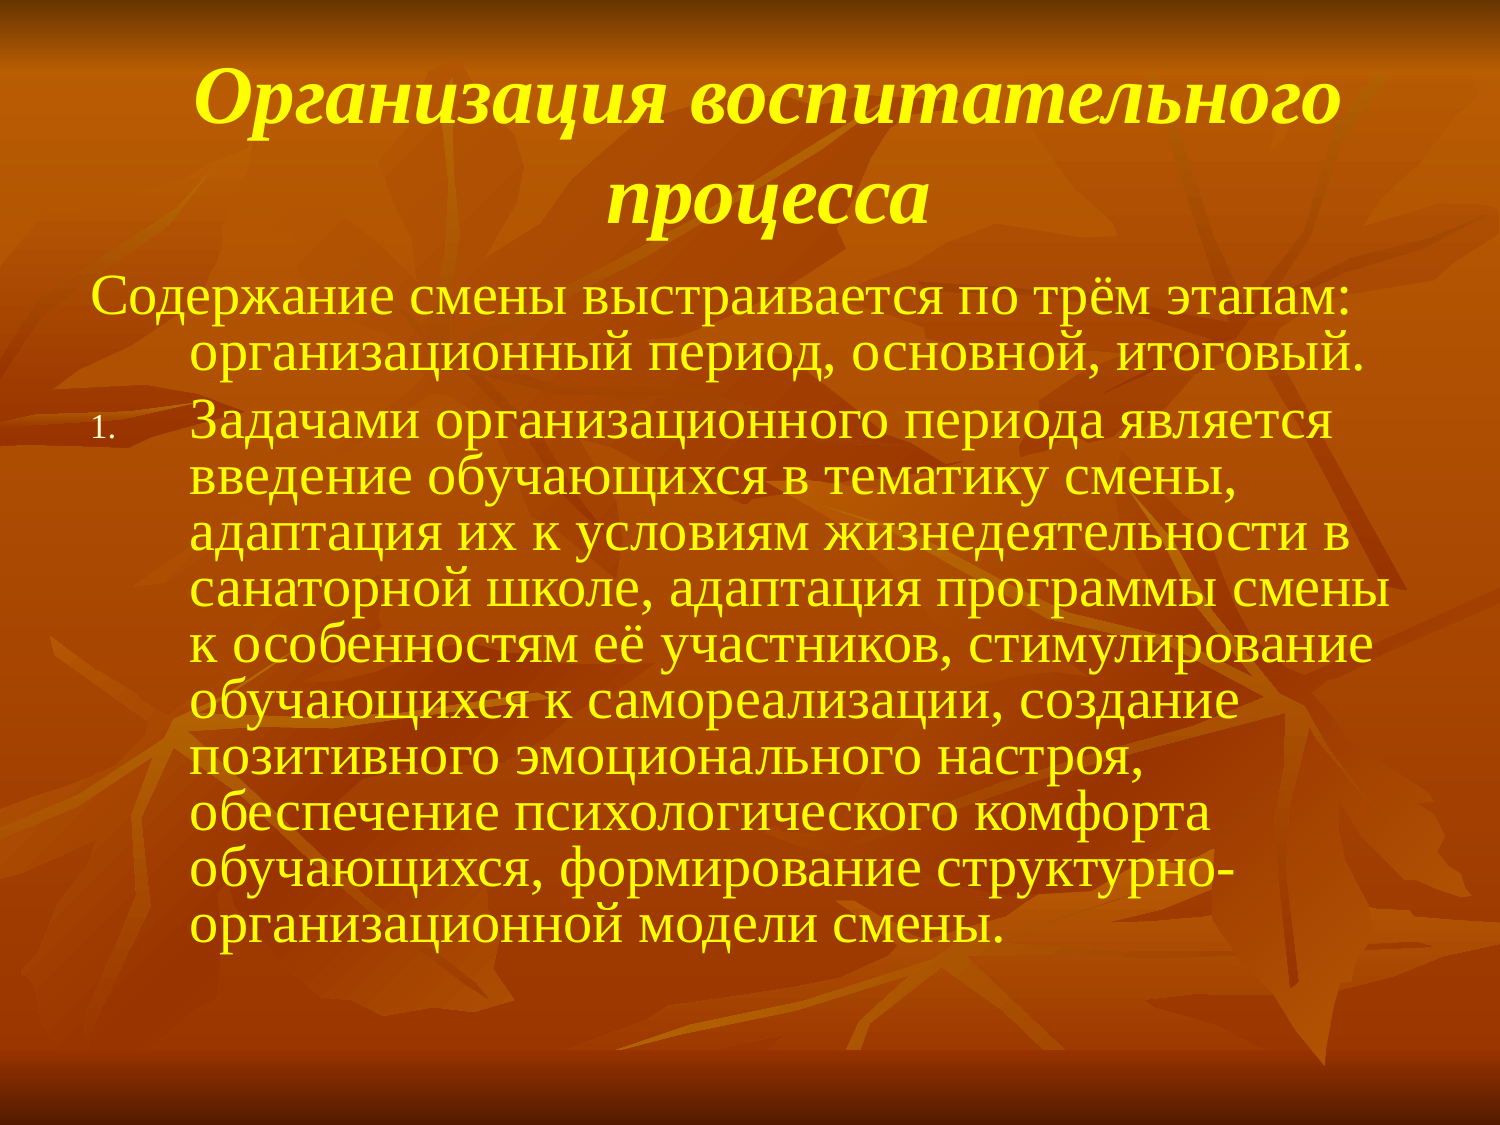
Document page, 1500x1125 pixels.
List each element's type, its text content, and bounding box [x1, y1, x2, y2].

list Содержание смены выстраивается по трём этапам: организационный период, основной, итоговый. Задачами организационного периода является введение обучающихся в тематику смены, адаптация их к условиям жизнедеятельности в санаторной школе, адаптация программы смены к особенностям её участников, стимулирование обучающихся к самореализации, создание позитивного эмоционального настроя, обеспечение психологического комфорта обучающихся, формирование структурно-организационной модели смены. [74, 262, 1426, 1006]
title Организация воспитательного процесса [93, 46, 1444, 235]
